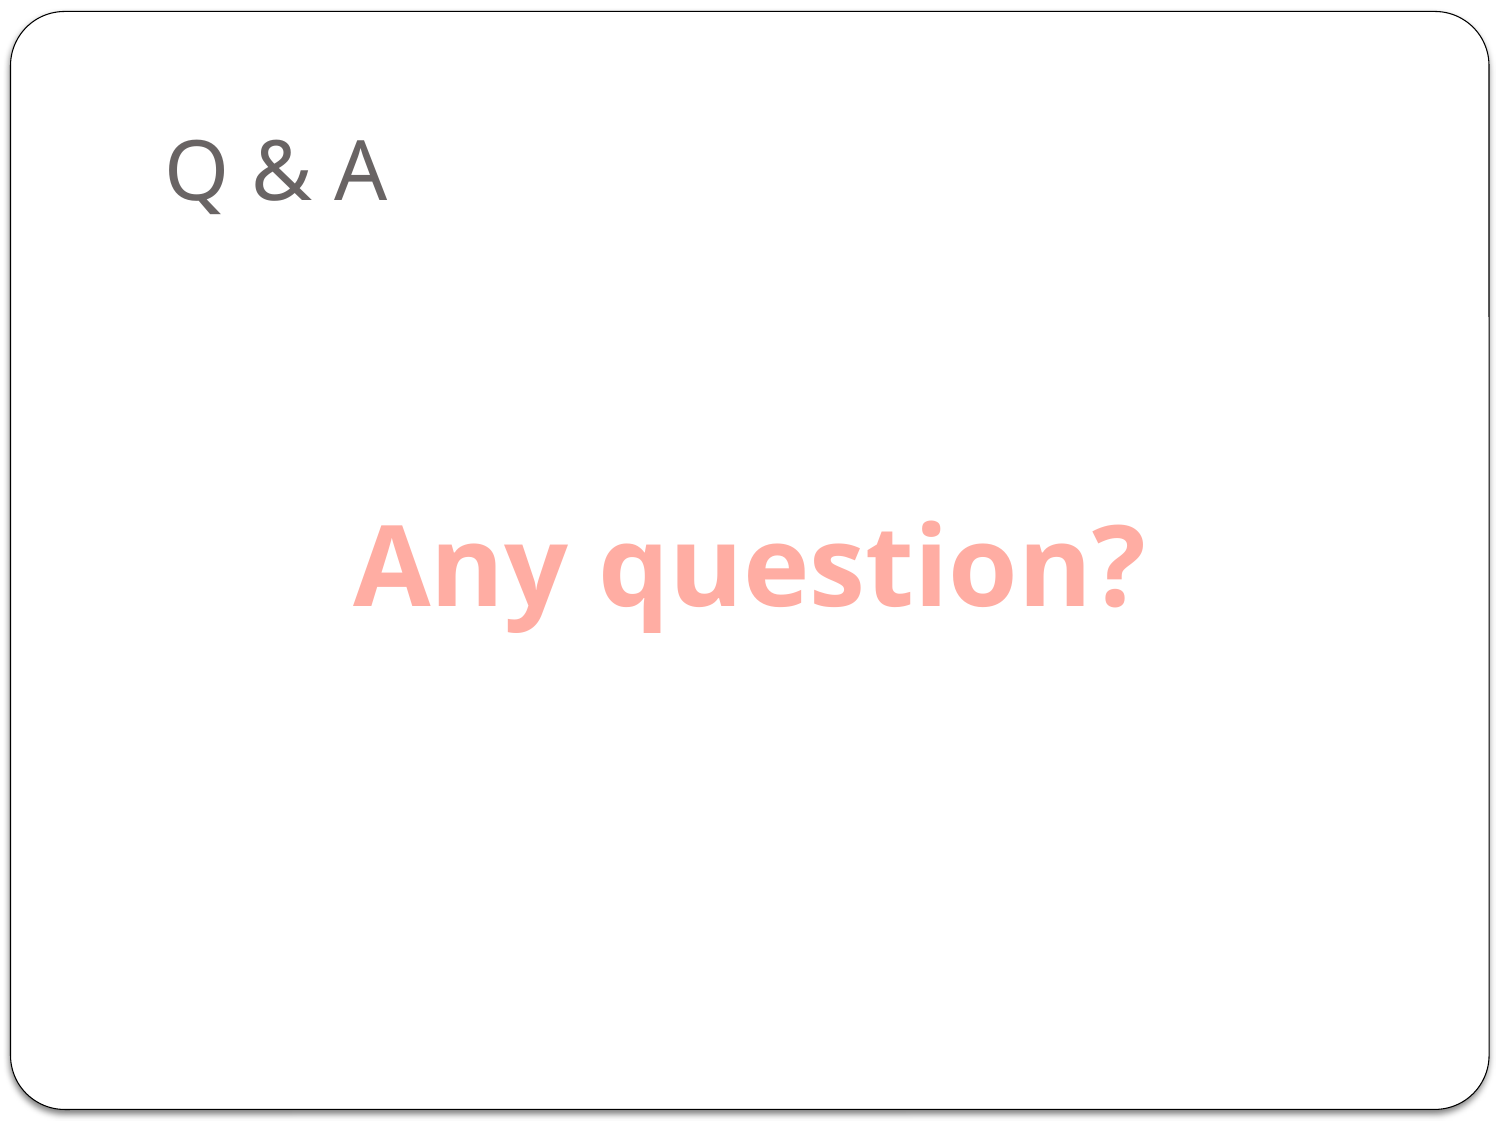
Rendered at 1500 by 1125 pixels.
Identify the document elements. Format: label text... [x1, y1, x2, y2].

title Q & A [150, 45, 1425, 233]
text_box Any question? [338, 486, 1162, 637]
